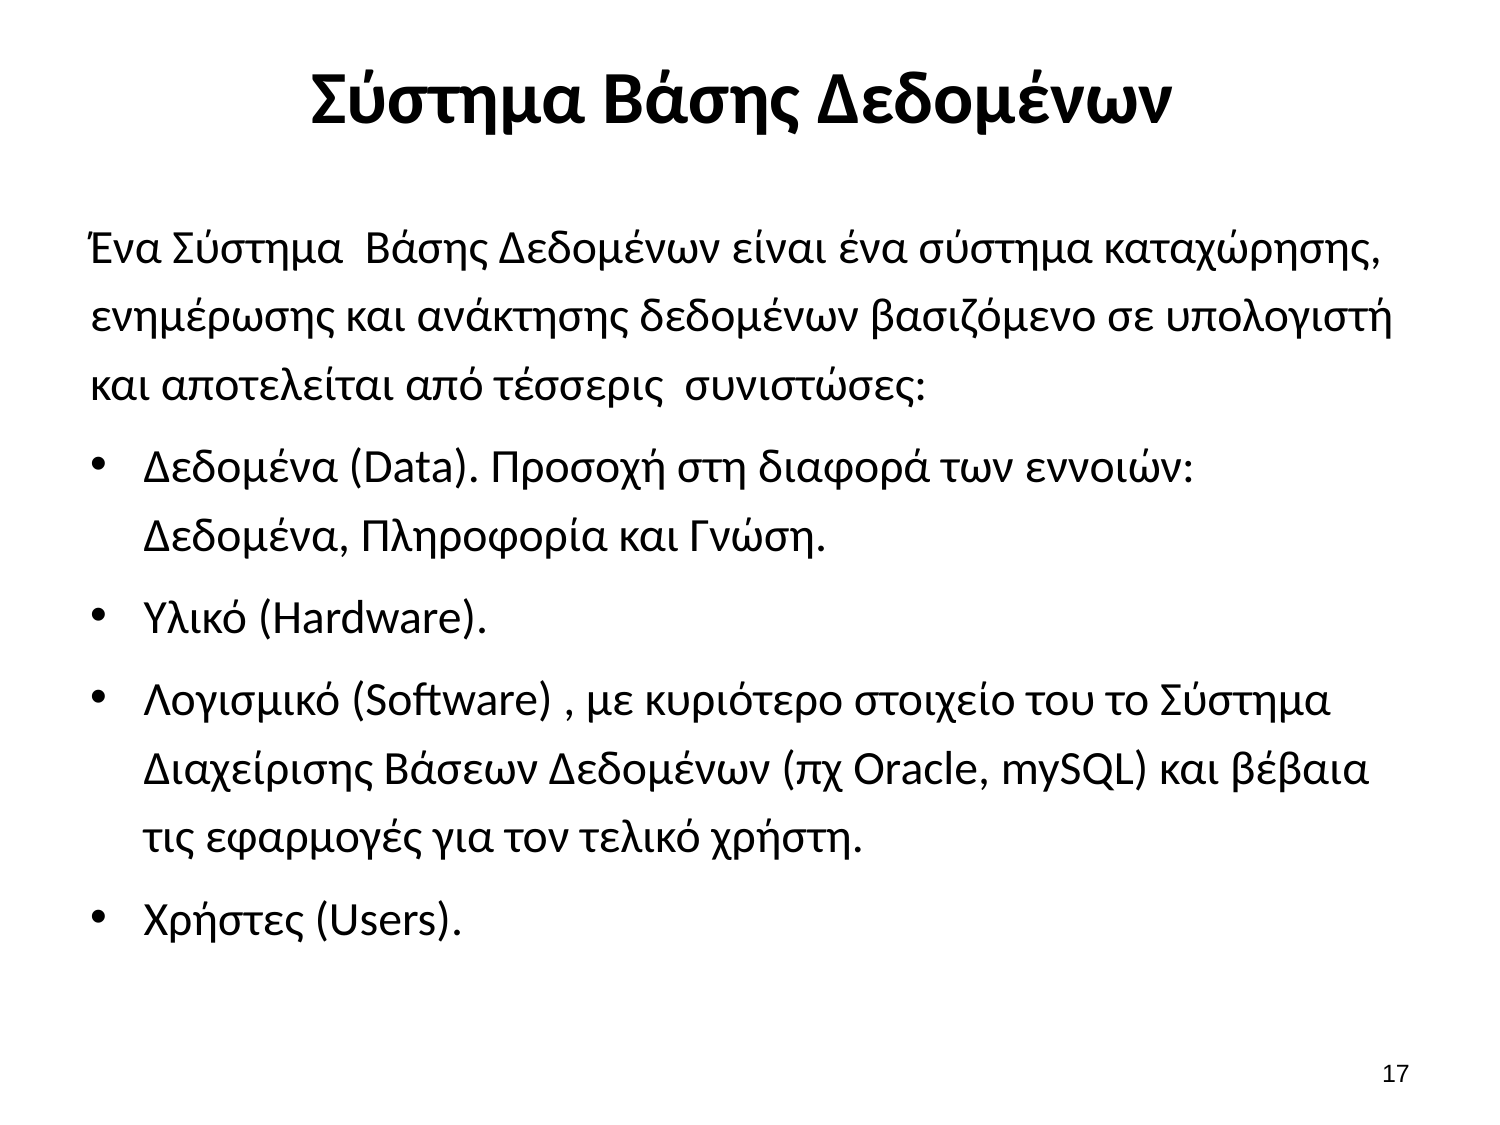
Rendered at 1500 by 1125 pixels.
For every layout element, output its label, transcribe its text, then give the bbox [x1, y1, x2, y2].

slide_number 16 [1074, 1042, 1425, 1103]
list Ένα Σύστημα Βάσης Δεδομένων είναι ένα σύστημα καταχώρησης, ενημέρωσης και ανάκτησης δεδομένων βασιζόμενο σε υπολογιστή και αποτελείται από τέσσερις συνιστώσες: Δεδομένα (Data). Προσοχή στη διαφορά των εννοιών: Δεδομένα, Πληροφορία και Γνώση. Υλικό (Hardware). Λογισμικό (Software) , με κυριότερο στοιχείο του το Σύστημα Διαχείρισης Βάσεων Δεδομένων (πχ Oracle, mySQL) και βέβαια τις εφαρμογές για τον τελικό χρήστη. Χρήστες (Users). [75, 196, 1425, 1083]
title Σύστημα Βάσης Δεδομένων [76, 19, 1427, 169]
